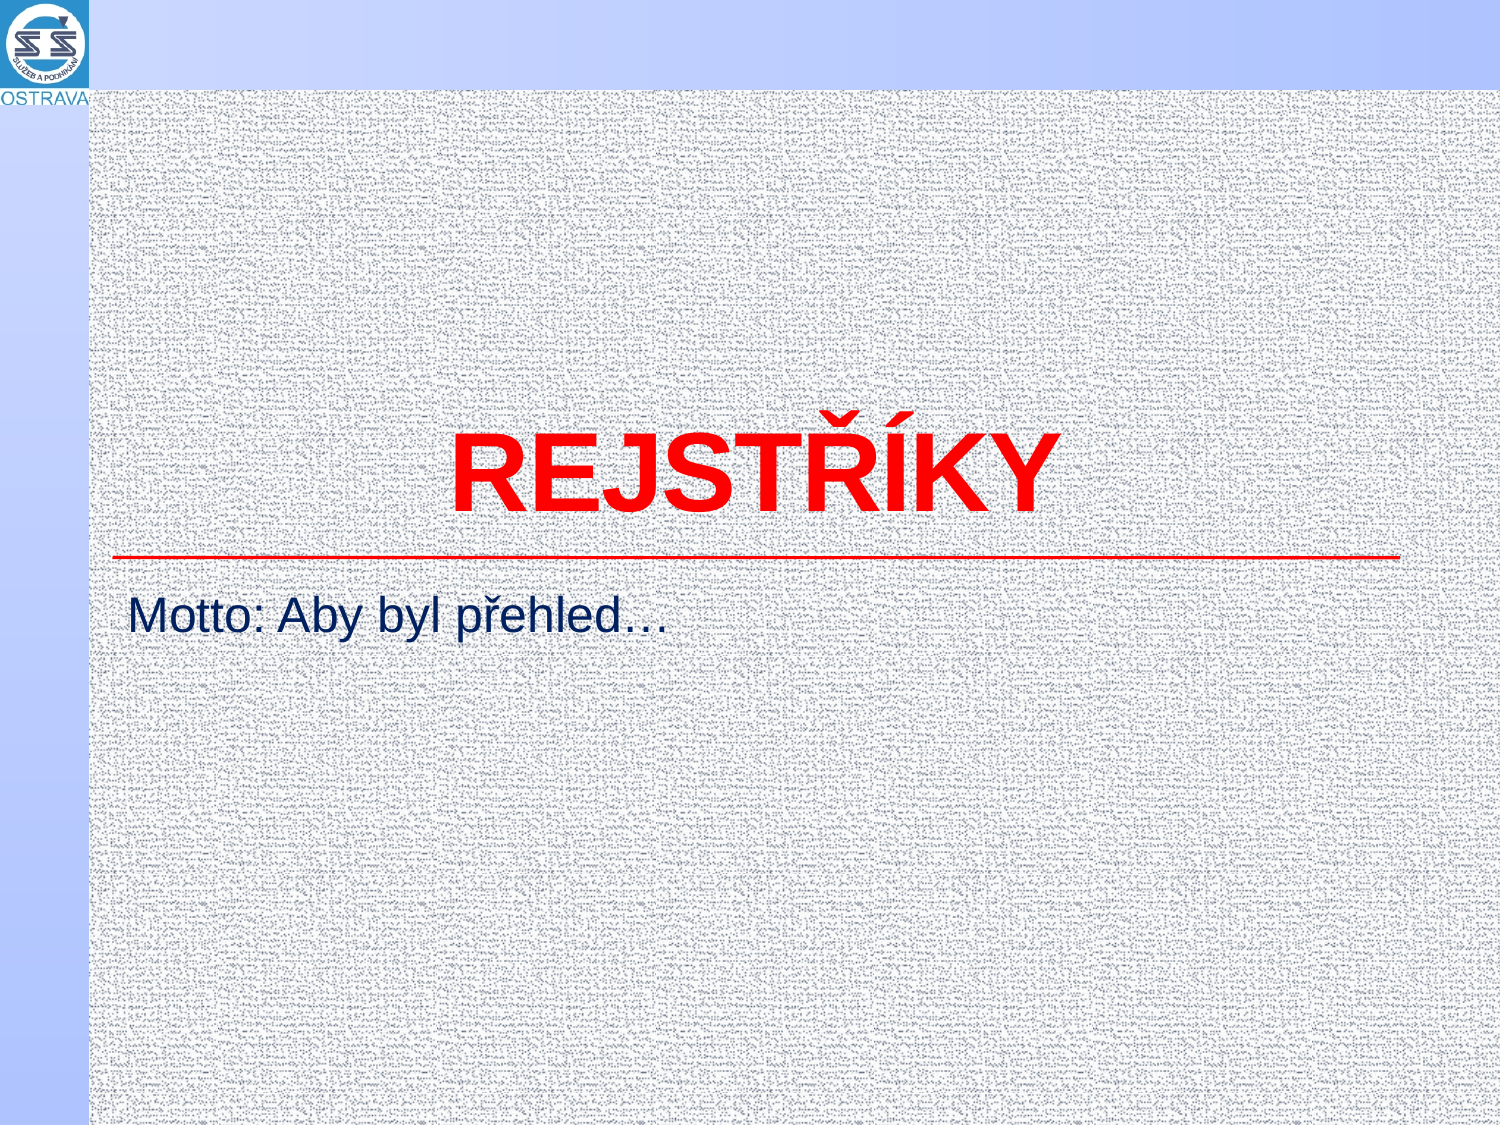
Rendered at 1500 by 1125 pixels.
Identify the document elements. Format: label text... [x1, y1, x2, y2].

title REJSTŘÍKY [112, 224, 1400, 542]
subtitle Motto: Aby byl přehled… [112, 575, 1163, 863]
picture [0, 0, 89, 105]
